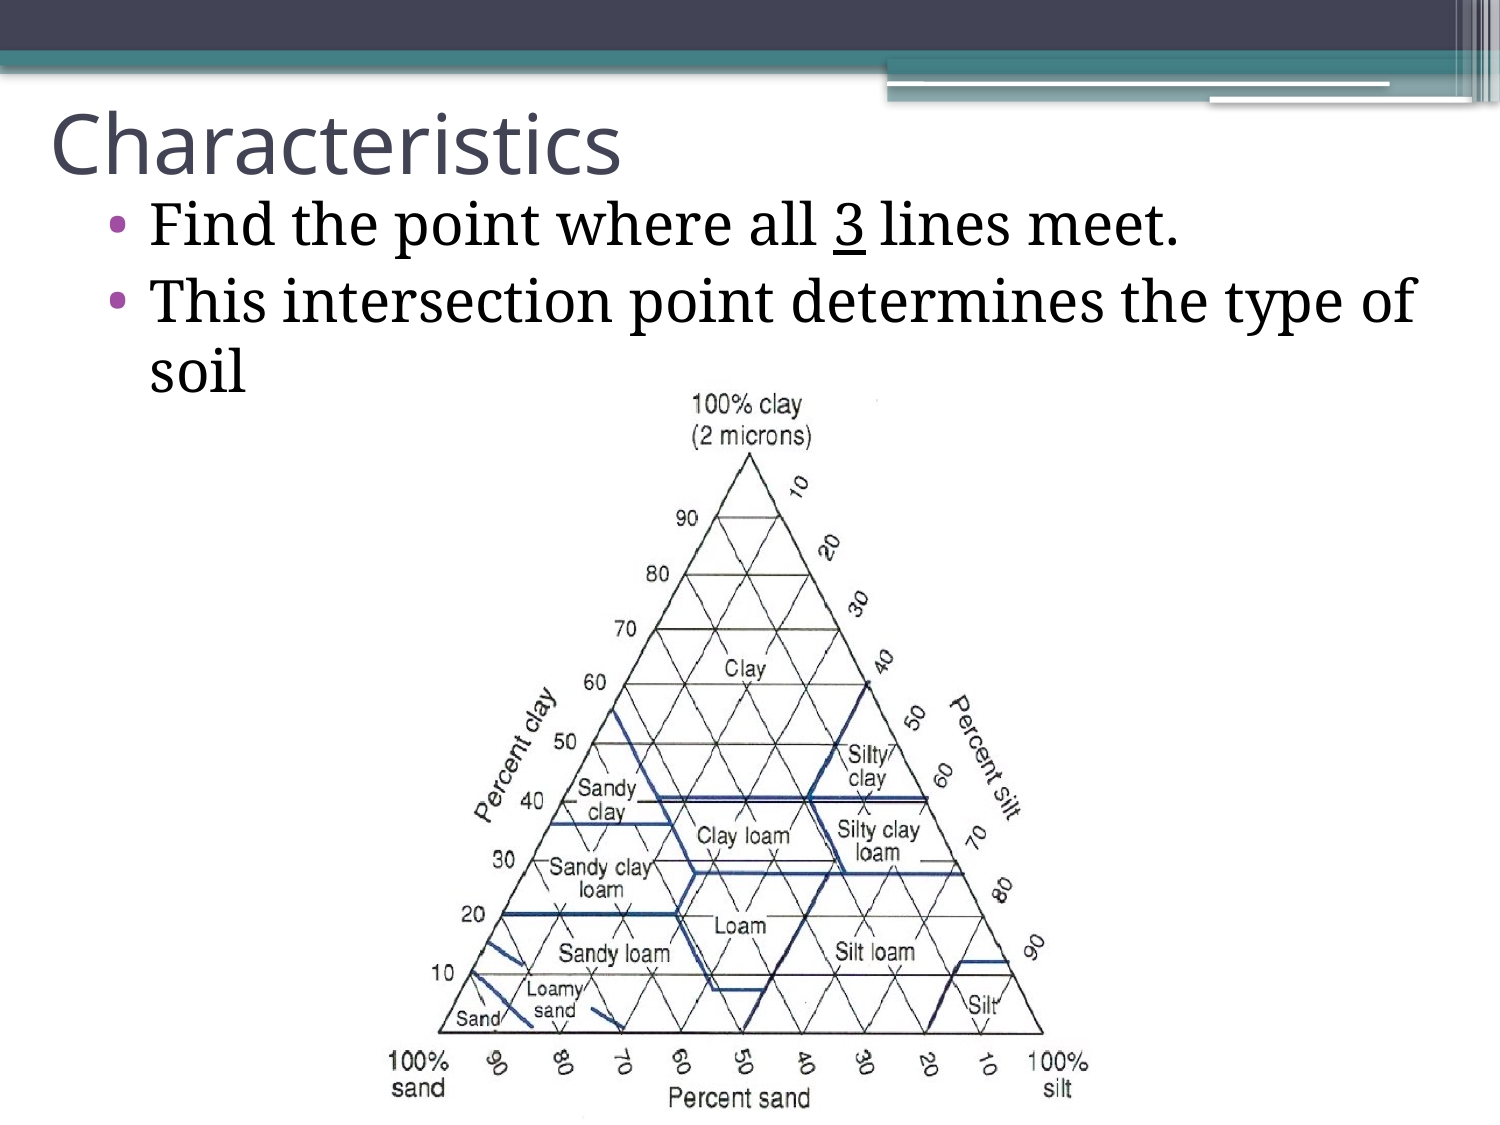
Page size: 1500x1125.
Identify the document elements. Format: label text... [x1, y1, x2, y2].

list Find the point where all 3 lines meet. This intersection point determines the type of soil [75, 180, 1462, 923]
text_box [373, 379, 1107, 1125]
title Characteristics [34, 53, 1385, 229]
